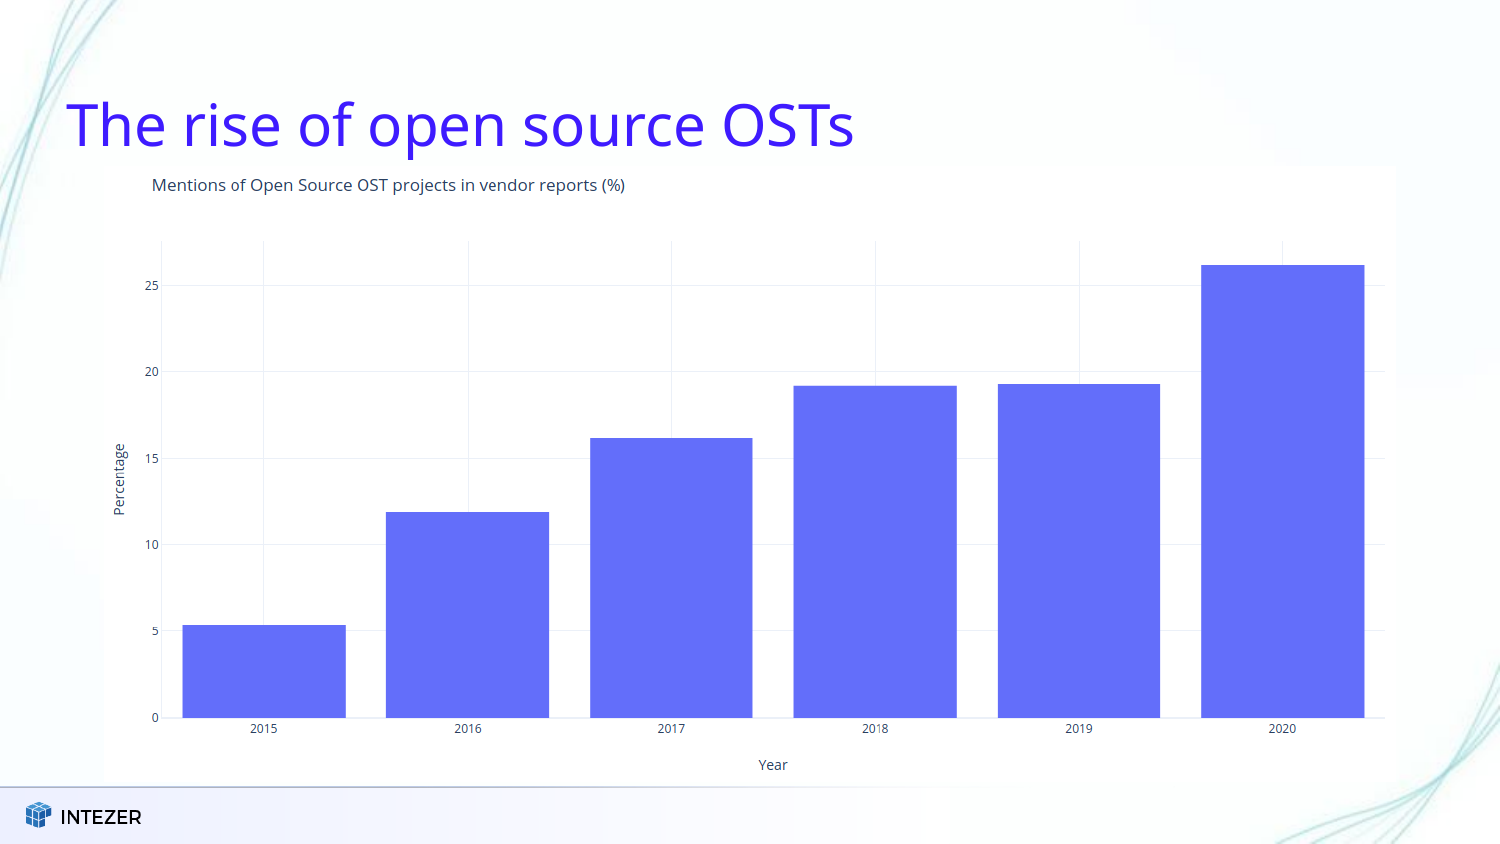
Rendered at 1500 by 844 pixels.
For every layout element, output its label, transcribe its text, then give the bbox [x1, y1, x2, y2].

picture [26, 801, 142, 828]
title The rise of open source OSTs [51, 72, 1449, 167]
picture [0, 0, 1500, 844]
